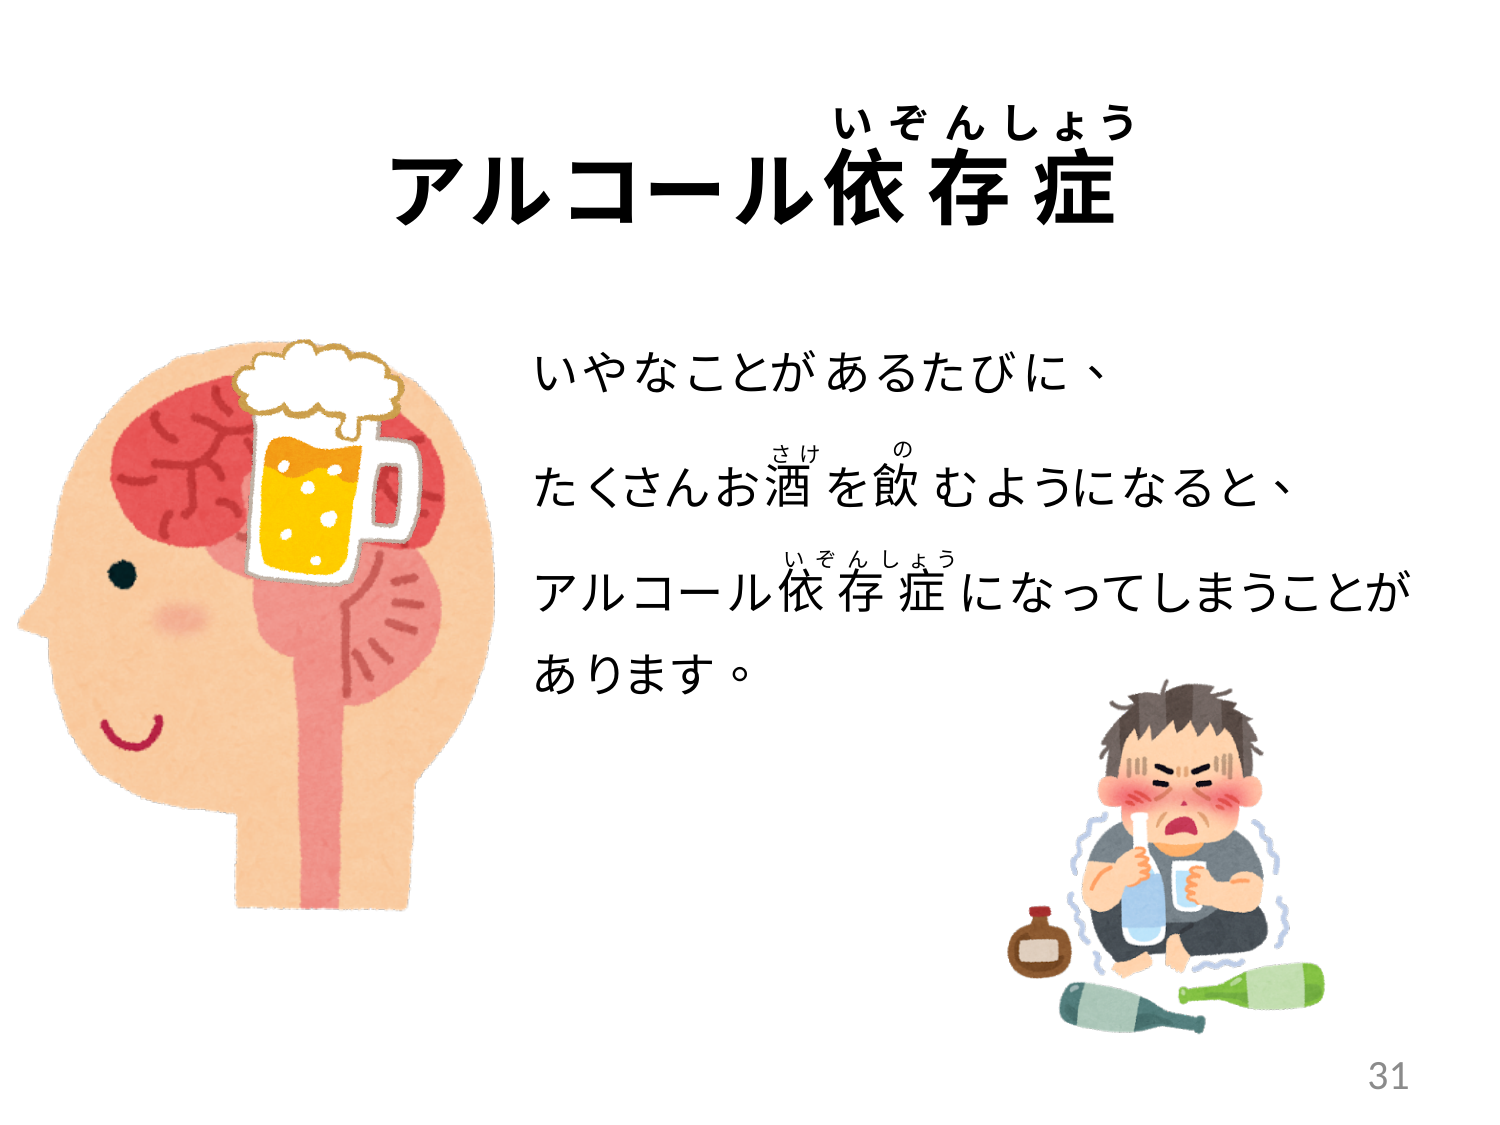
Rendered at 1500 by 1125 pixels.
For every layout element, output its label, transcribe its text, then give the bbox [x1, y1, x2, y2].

picture [989, 671, 1340, 1043]
slide_number 31 [1074, 1042, 1425, 1103]
picture [0, 332, 511, 920]
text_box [383, 77, 1500, 286]
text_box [530, 333, 1449, 808]
